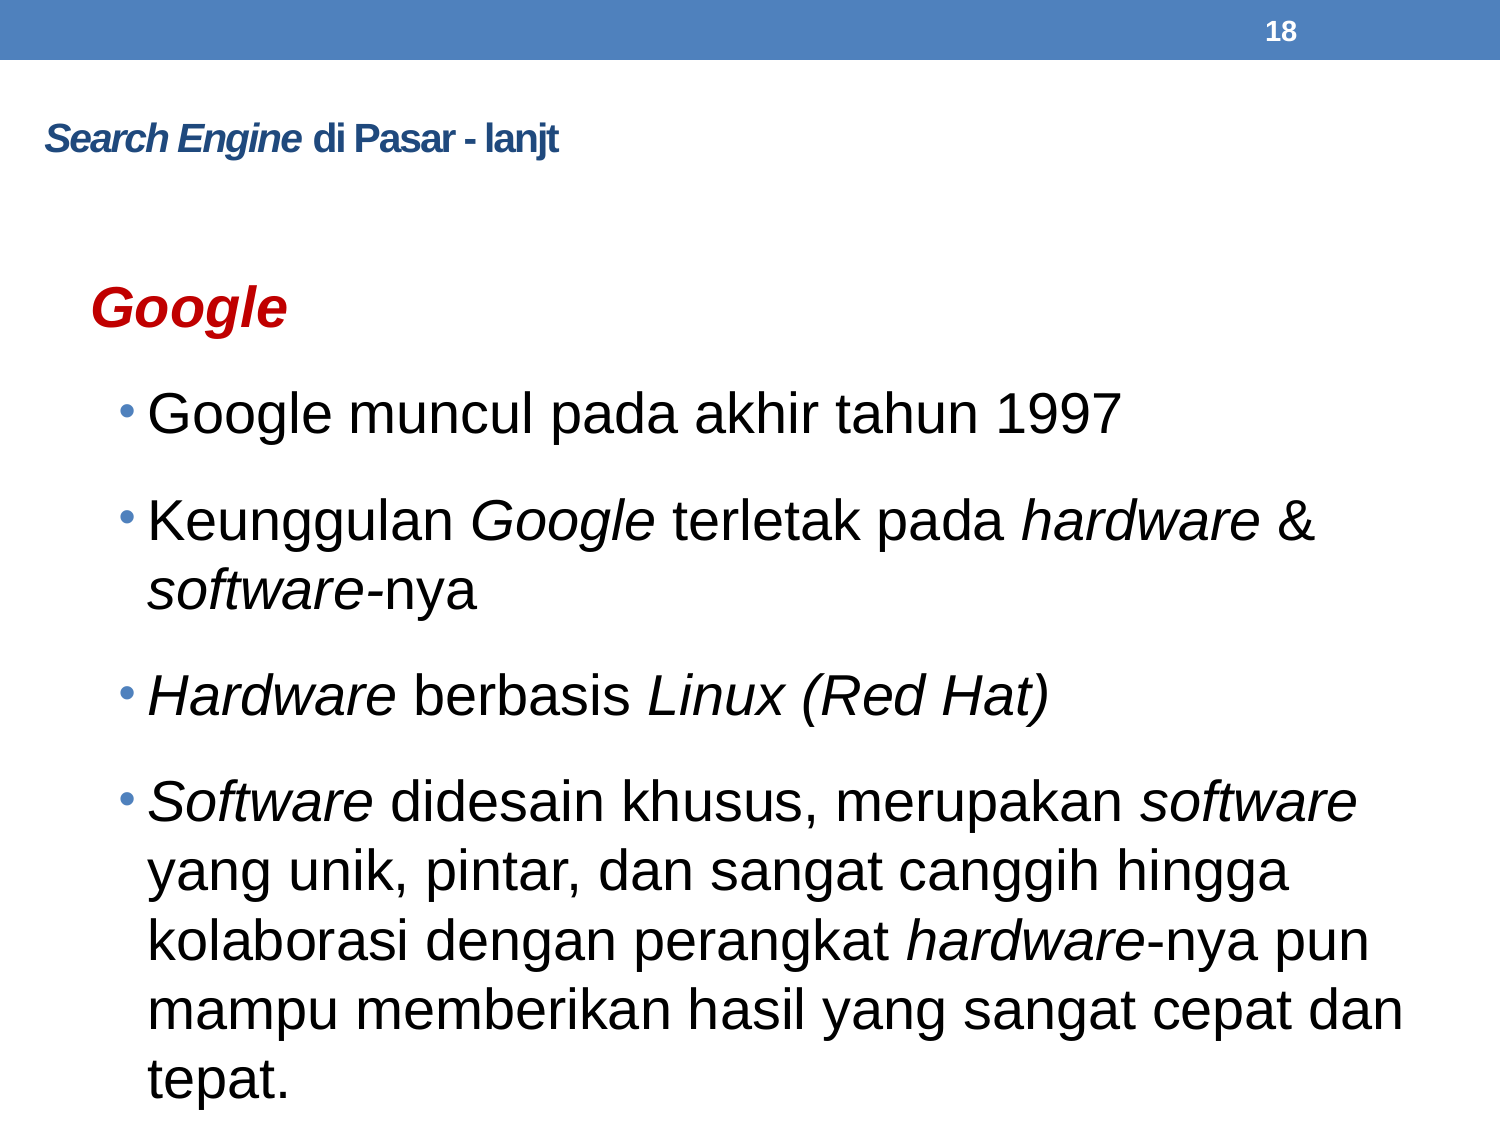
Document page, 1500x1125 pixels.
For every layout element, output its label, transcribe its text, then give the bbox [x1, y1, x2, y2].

title Search Engine di Pasar - lanjt [29, 54, 1380, 218]
list Google Google muncul pada akhir tahun 1997 Keunggulan Google terletak pada hardware & software-nya Hardware berbasis Linux (Red Hat) Software didesain khusus, merupakan software yang unik, pintar, dan sangat canggih hingga kolaborasi dengan perangkat hardware-nya pun mampu memberikan hasil yang sangat cepat dan tepat. [75, 262, 1483, 1125]
slide_number 18 [1250, 3, 1425, 57]
